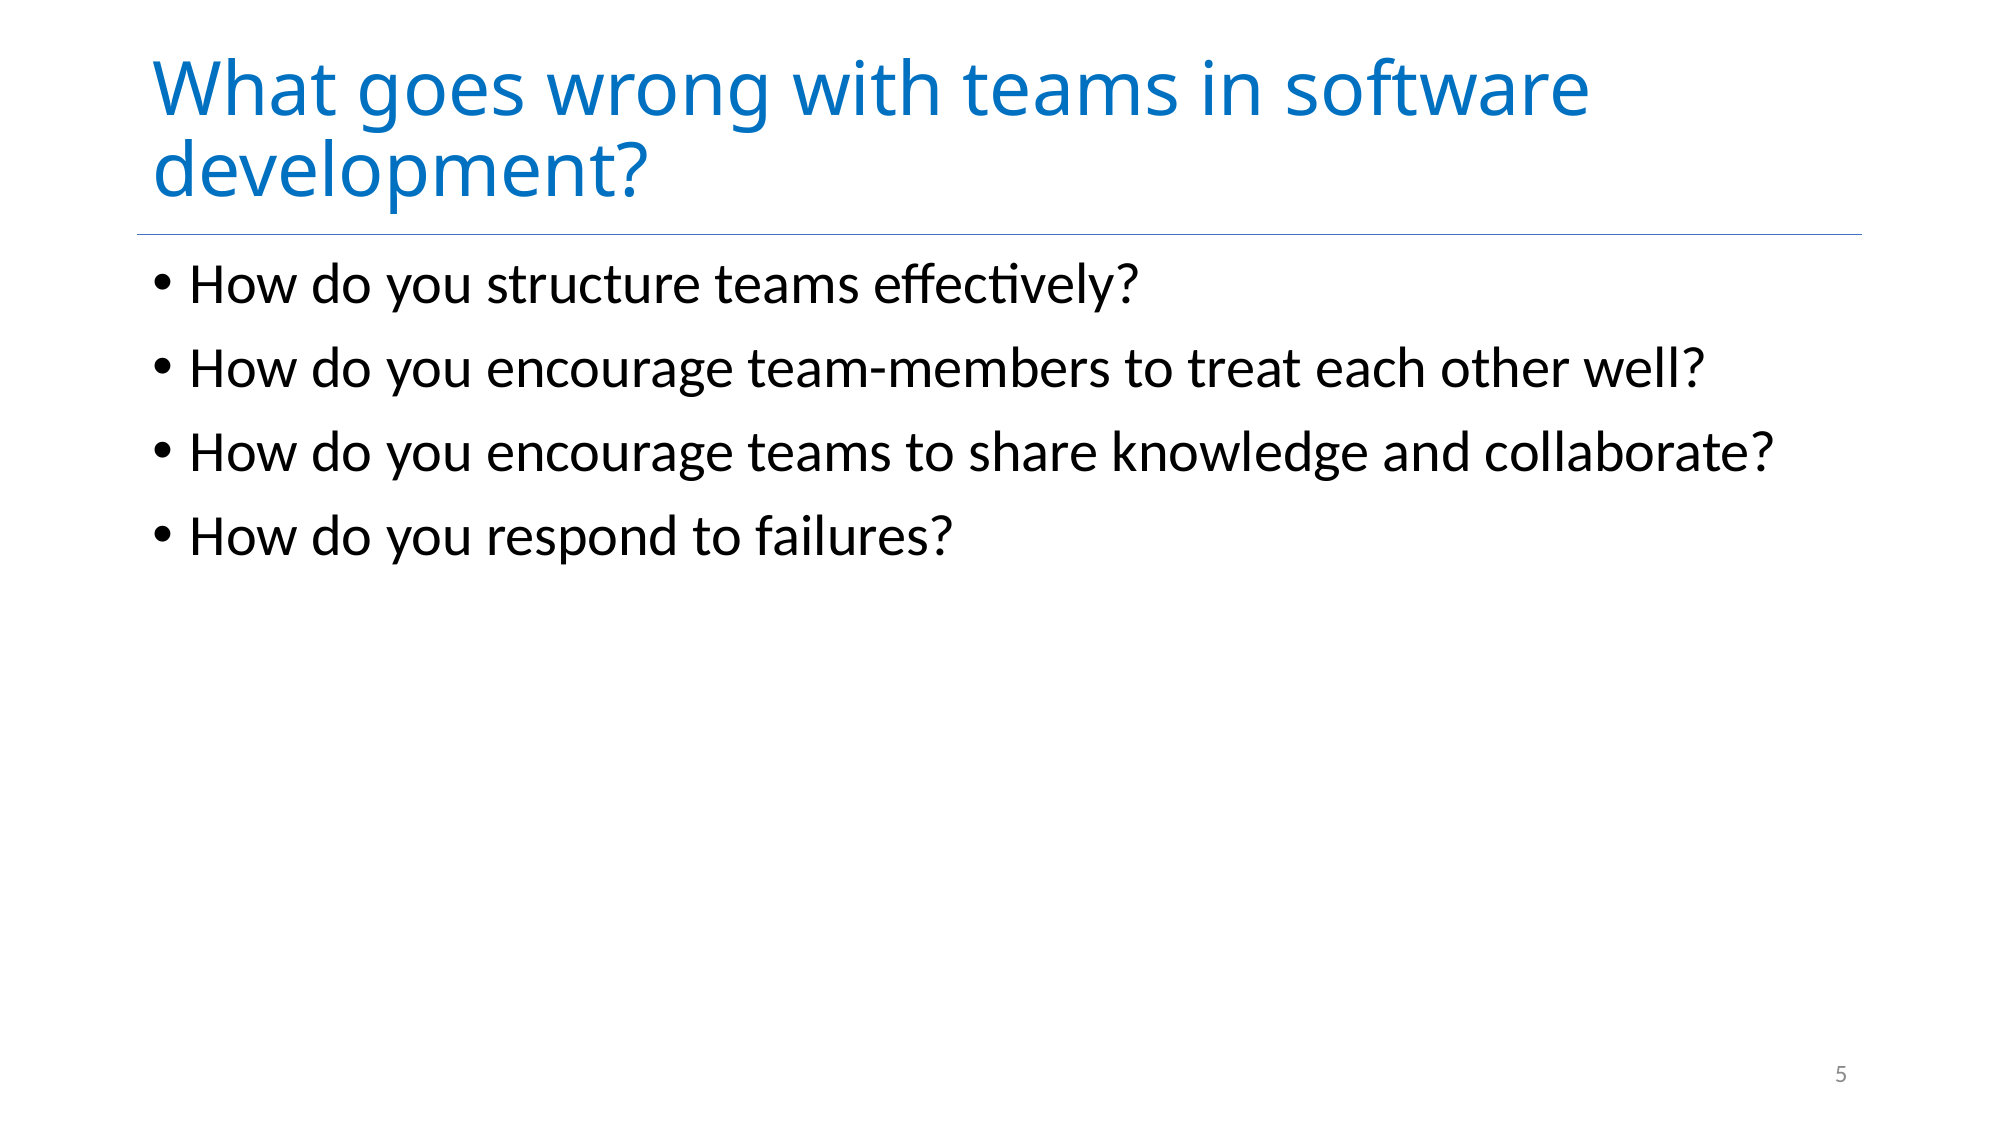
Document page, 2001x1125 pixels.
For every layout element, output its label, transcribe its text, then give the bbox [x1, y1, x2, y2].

list How do you structure teams effectively? How do you encourage team-members to treat each other well? How do you encourage teams to share knowledge and collaborate? How do you respond to failures? [137, 246, 1863, 960]
slide_number 5 [1412, 1042, 1863, 1103]
title What goes wrong with teams in software development? [137, 3, 1863, 221]
